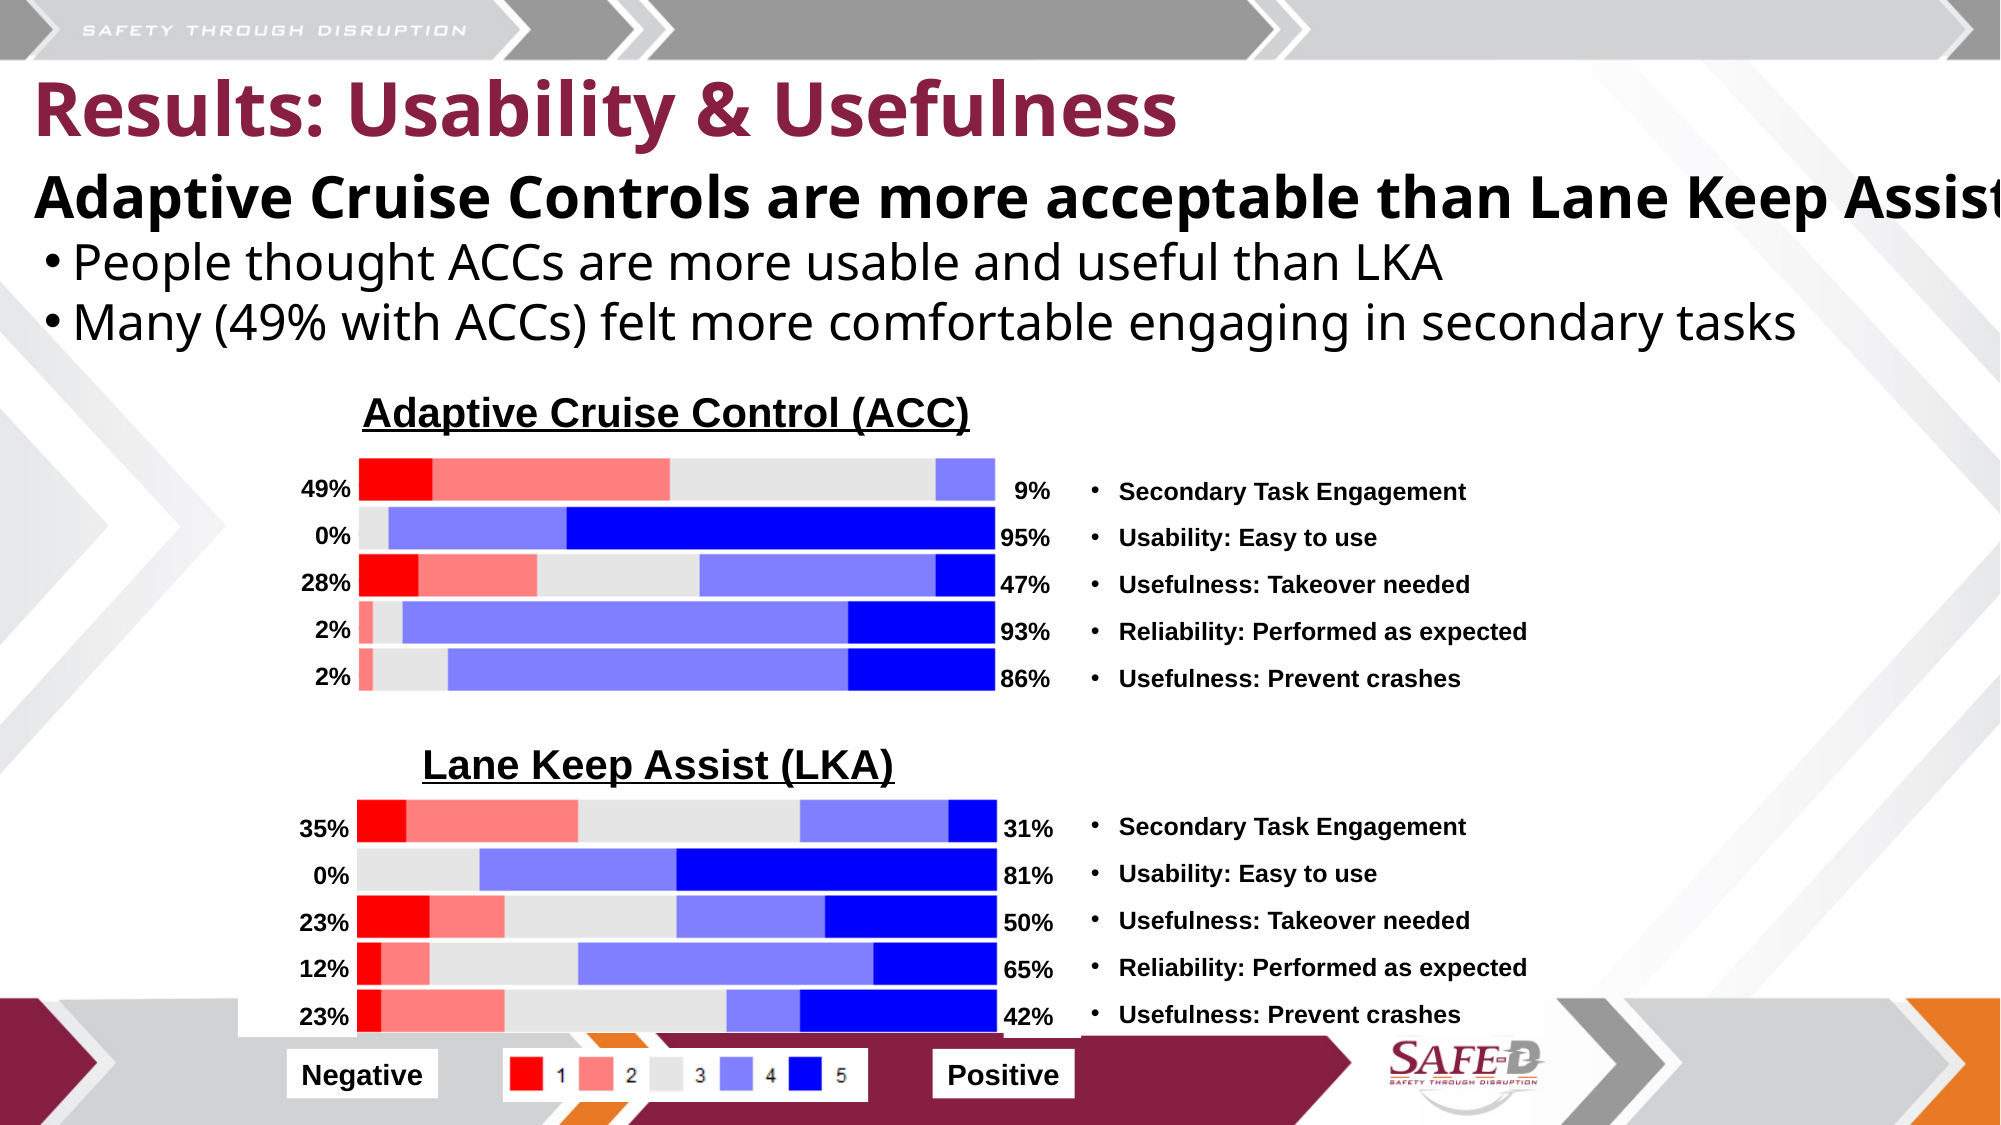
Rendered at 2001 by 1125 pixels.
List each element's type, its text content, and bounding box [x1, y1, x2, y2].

text_box 49% 0% 28% 2% 2% [239, 450, 359, 698]
text_box 31% 81% 50% 65% 42% [1003, 790, 1082, 1038]
text_box People thought ACCs are more usable and useful than LKA Many (49% with ACCs) felt more comfortable engaging in secondary tasks [29, 222, 1954, 358]
picture [0, 0, 2001, 1125]
text_box Secondary Task Engagement Usability: Easy to use Usefulness: Takeover needed Reliability: Performed as expected Usefulness: Prevent crashes [1078, 452, 1544, 700]
text_box Negative [286, 1048, 439, 1099]
text_box Lane Keep Assist (LKA) [407, 730, 910, 796]
text_box Positive [932, 1048, 1075, 1099]
list Adaptive Cruise Controls are more acceptable than Lane Keep Assists [19, 157, 2000, 243]
title Results: Usability & Usefulness [17, 66, 1980, 158]
text_box 35% 0% 23% 12% 23% [237, 789, 357, 1038]
text_box Adaptive Cruise Control (ACC) [347, 378, 986, 443]
text_box 9% 95% 47% 93% 86% [1000, 452, 1078, 700]
text_box Secondary Task Engagement Usability: Easy to use Usefulness: Takeover needed Reliability: Performed as expected Usefulness: Prevent crashes [1075, 788, 1544, 1036]
